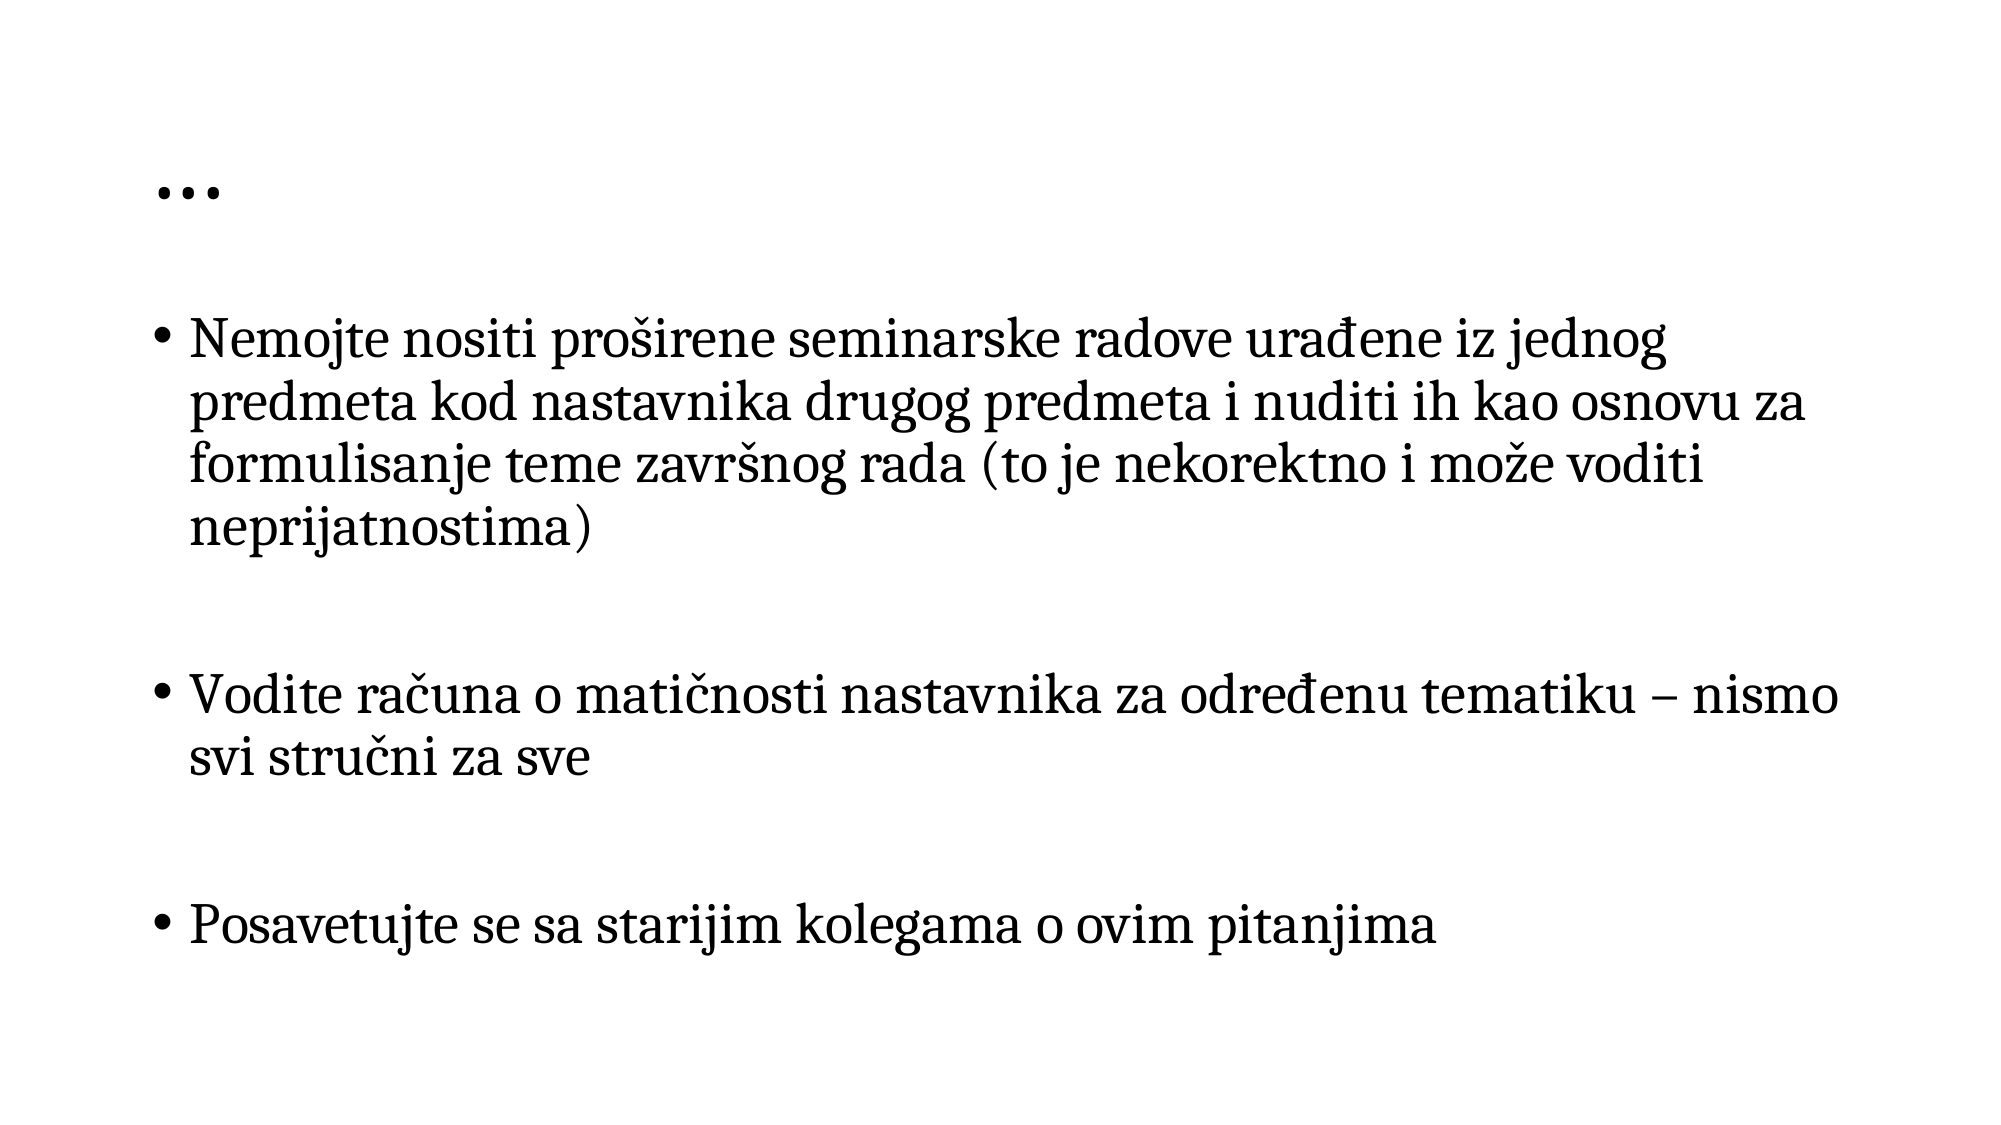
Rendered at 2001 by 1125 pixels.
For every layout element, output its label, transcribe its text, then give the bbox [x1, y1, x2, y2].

list Nemojte nositi proširene seminarske radove urađene iz jednog predmeta kod nastavnika drugog predmeta i nuditi ih kao osnovu za formulisanje teme završnog rada (to je nekorektno i može voditi neprijatnostima) Vodite računa o matičnosti nastavnika za određenu tematiku – nismo svi stručni za sve Posavetujte se sa starijim kolegama o ovim pitanjima [137, 299, 1863, 1014]
title ... [137, 59, 1863, 278]
